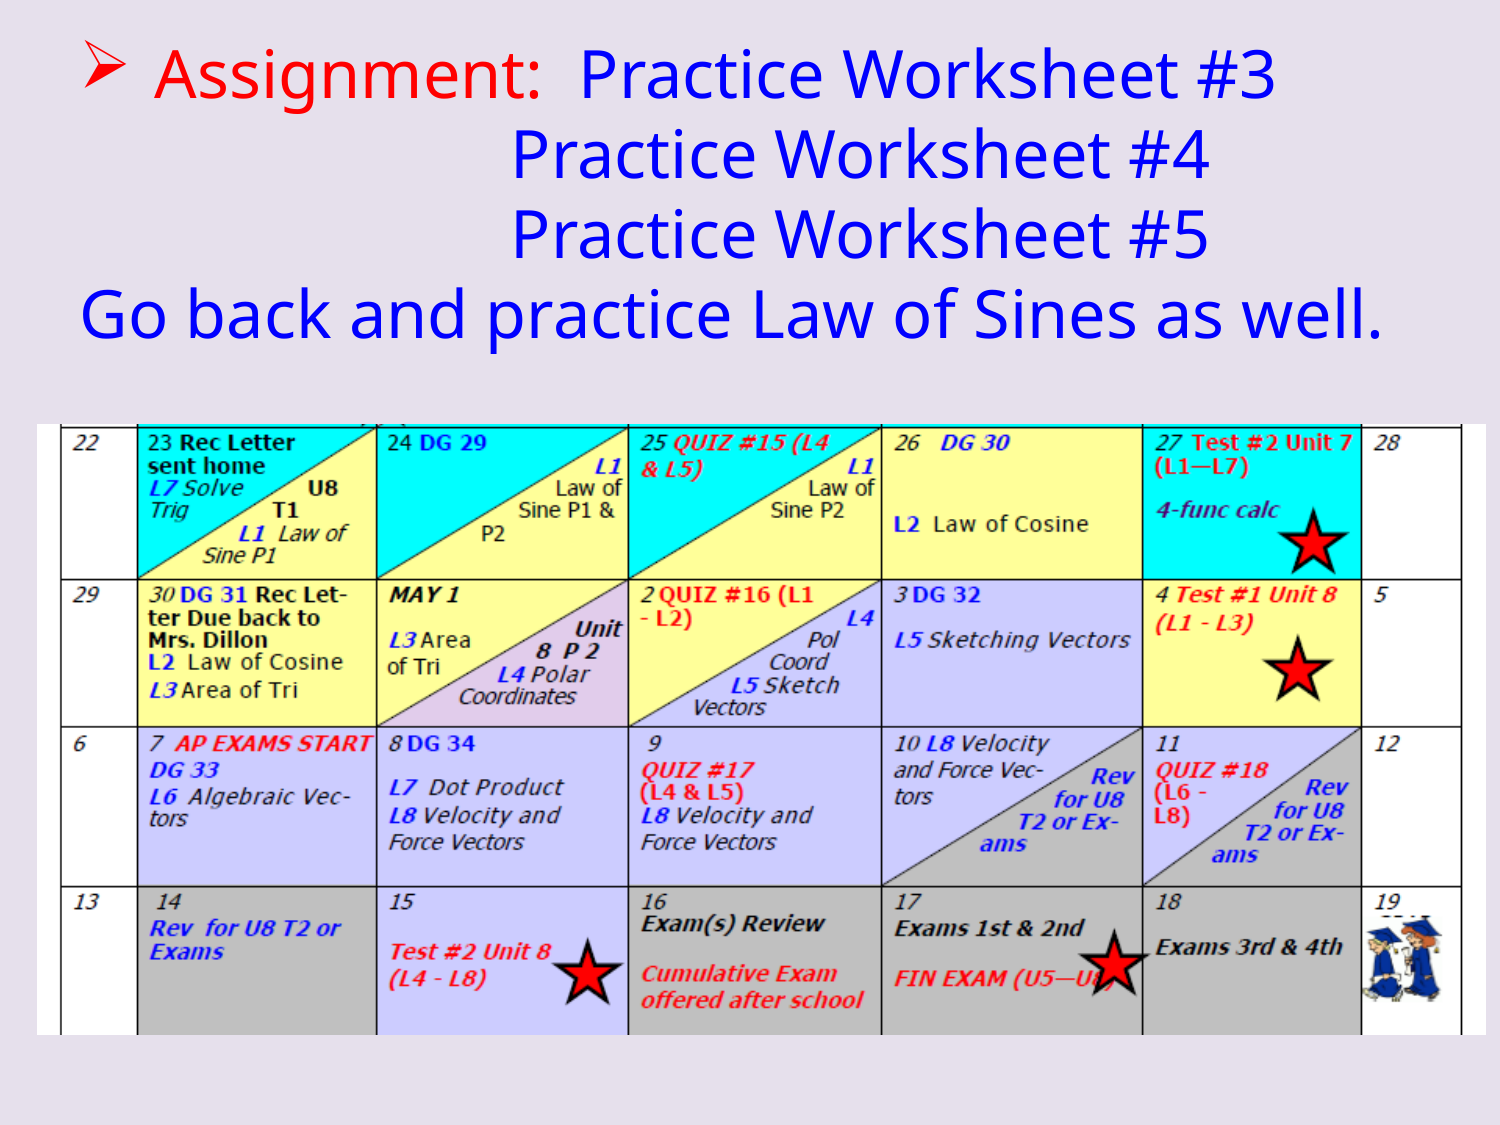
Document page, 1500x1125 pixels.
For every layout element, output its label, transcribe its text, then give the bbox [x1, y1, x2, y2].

picture [37, 424, 1487, 1035]
text_box Assignment: Practice Worksheet #3 Practice Worksheet #4 Practice Worksheet #5 Go back and practice Law of Sines as well. [64, 24, 1401, 423]
